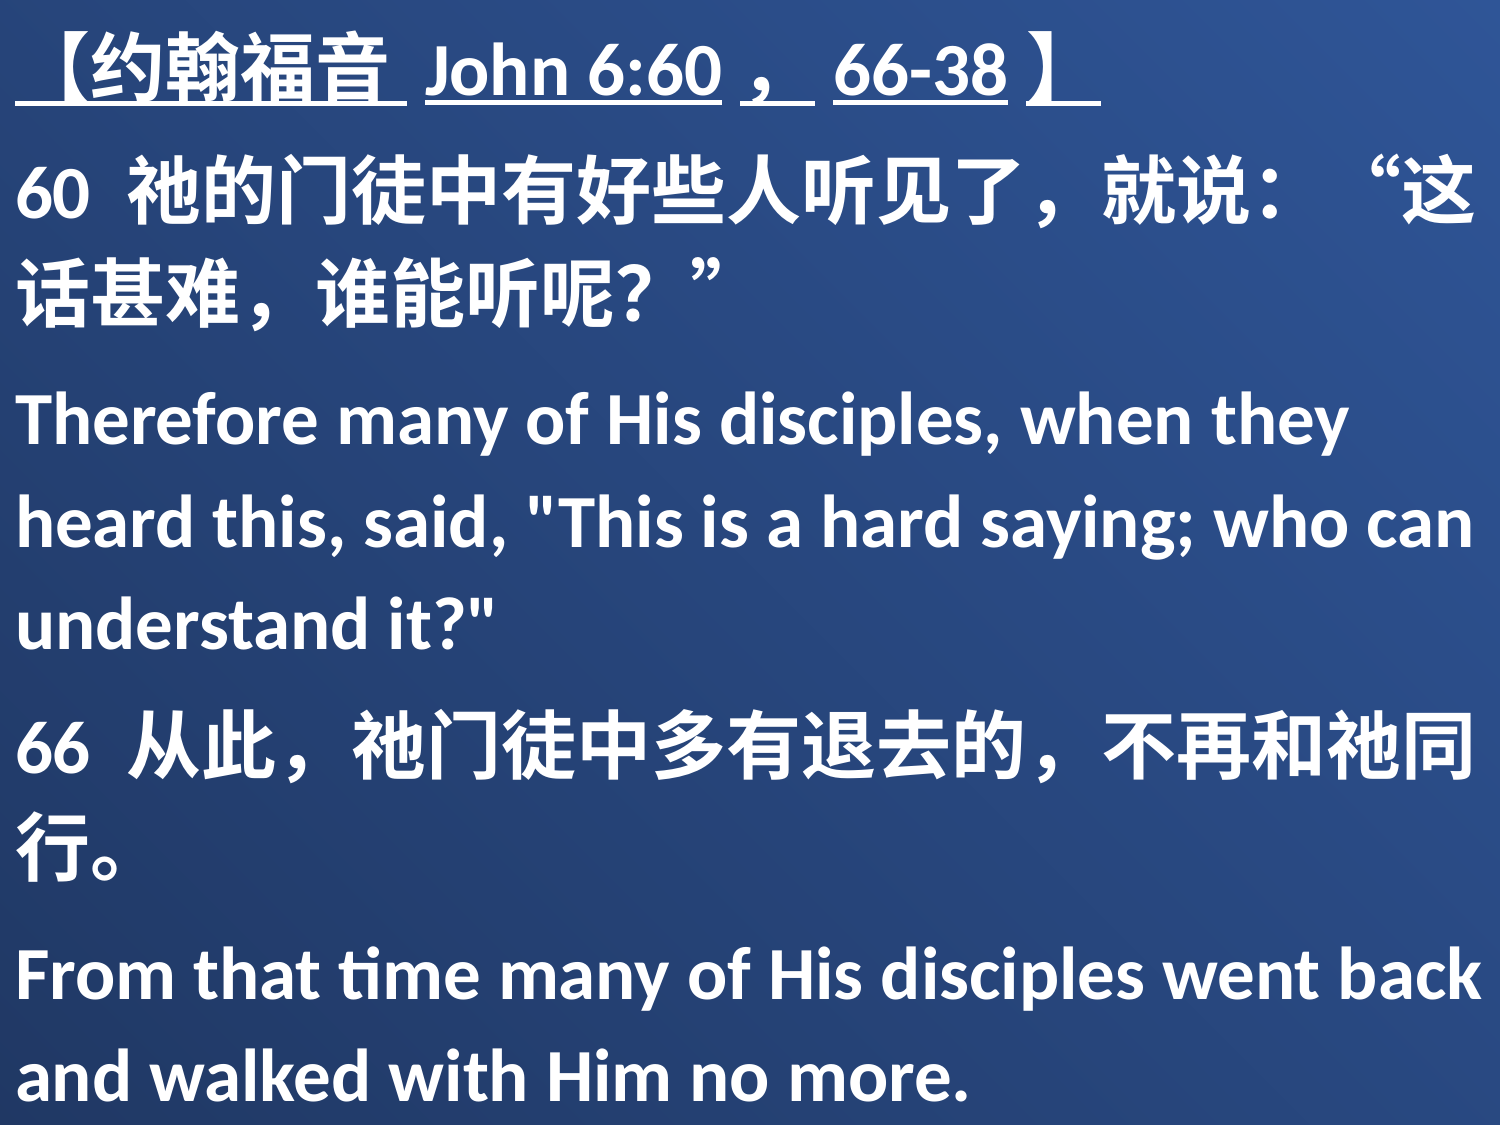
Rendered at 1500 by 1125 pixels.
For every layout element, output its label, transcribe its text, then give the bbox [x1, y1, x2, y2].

subtitle 【约翰福音 John 6:60，66-38】 60 祂的门徒中有好些人听见了，就说：“这话甚难，谁能听呢？” Therefore many of His disciples, when they heard this, said, "This is a hard saying; who can understand it?" 66 从此，祂门徒中多有退去的，不再和祂同行。 From that time many of His disciples went back and walked with Him no more. [0, 0, 1500, 1125]
